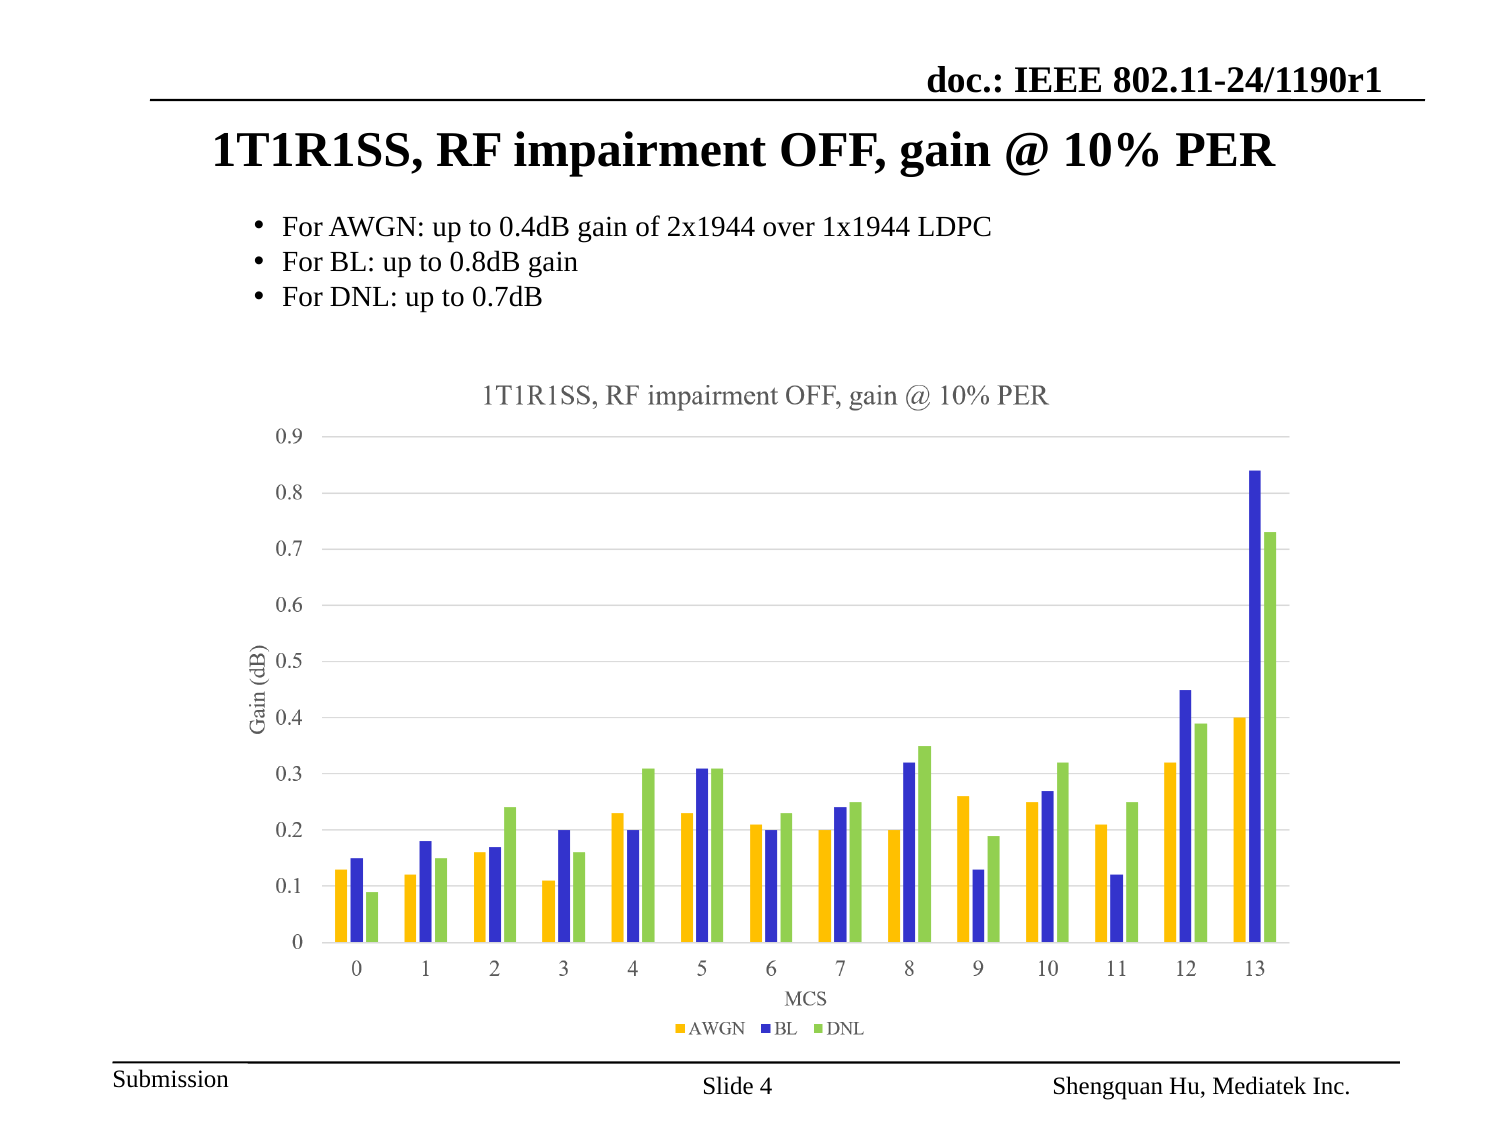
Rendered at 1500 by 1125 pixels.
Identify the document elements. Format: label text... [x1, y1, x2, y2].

title 1T1R1SS, RF impairment OFF, gain @ 10% PER [68, 120, 1418, 173]
text_box For AWGN: up to 0.4dB gain of 2x1944 over 1x1944 LDPC For BL: up to 0.8dB gain For DNL: up to 0.7dB [239, 199, 1008, 320]
picture [229, 362, 1313, 1046]
text_box Slide 4 [687, 1062, 813, 1100]
text_box Shengquan Hu, Mediatek Inc. [1037, 1062, 1402, 1088]
